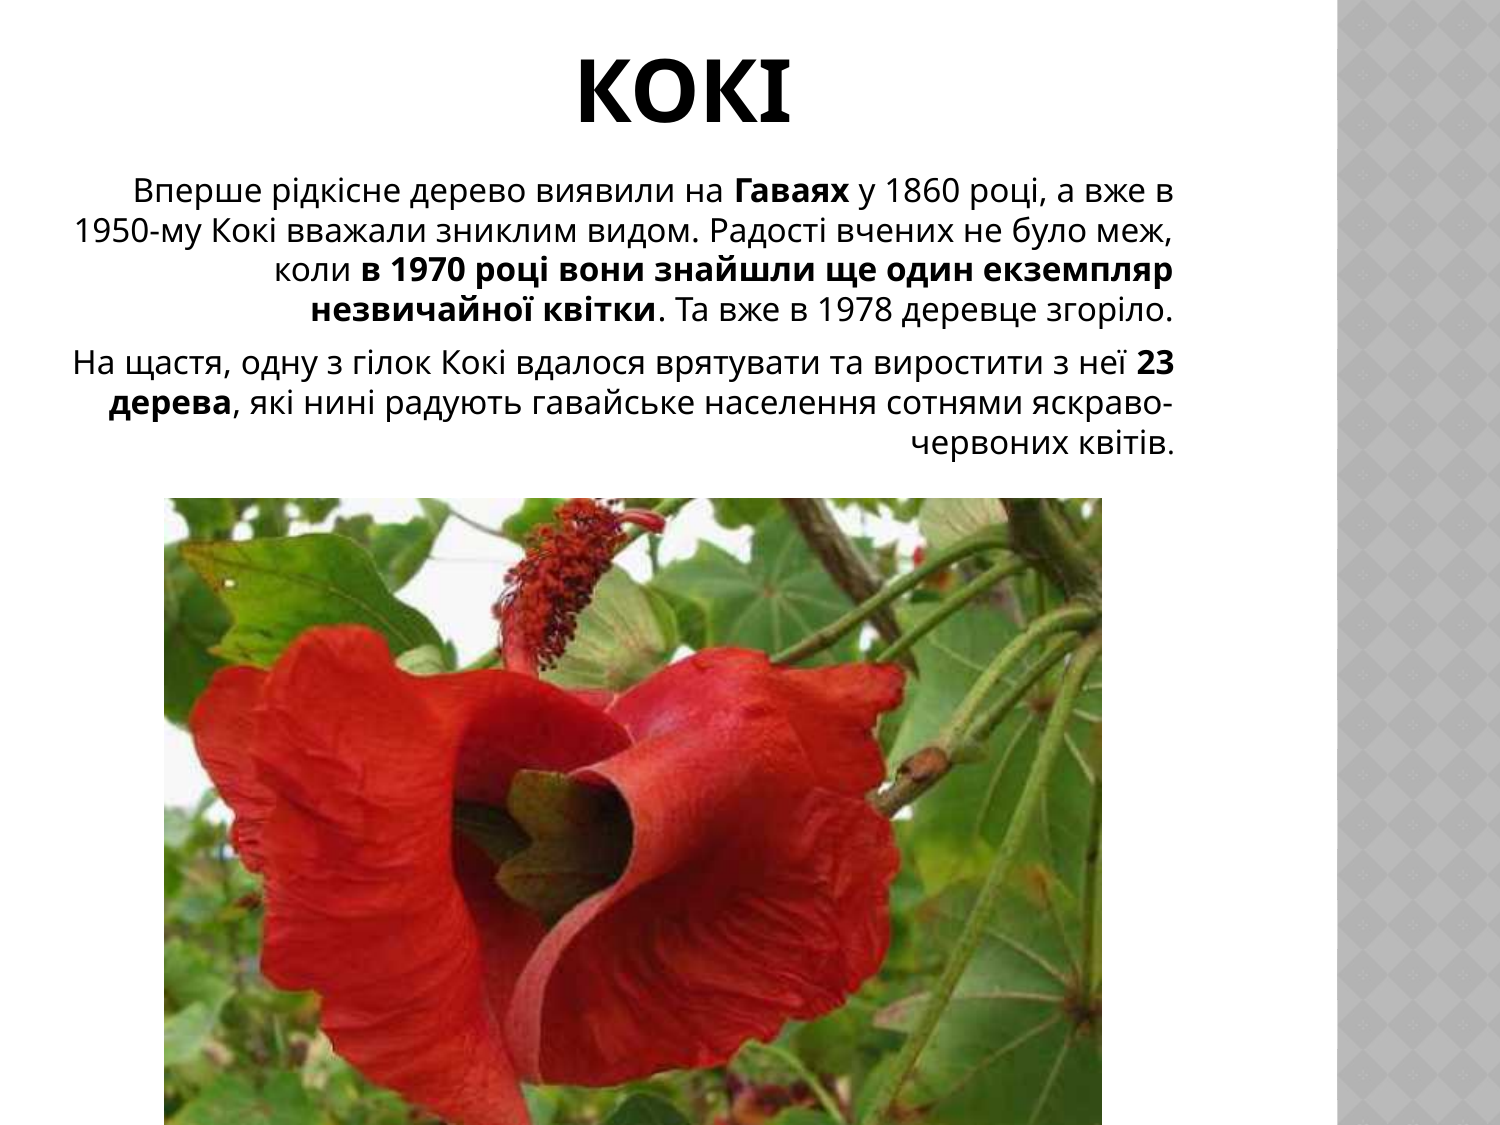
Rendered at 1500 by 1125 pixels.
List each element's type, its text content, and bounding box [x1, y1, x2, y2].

picture [163, 497, 1102, 1125]
list Вперше рідкісне дерево виявили на Гаваях у 1860 році, а вже в 1950-му Кокі вважали зниклим видом. Радості вчених не було меж, коли в 1970 році вони знайшли ще один екземпляр незвичайної квітки. Та вже в 1978 деревце згоріло. На щастя, одну з гілок Кокі вдалося врятувати та виростити з неї 23 дерева, які нині радують гавайське населення сотнями яскраво-червоних квітів. [46, 175, 1190, 516]
title Кокі [375, 35, 991, 175]
